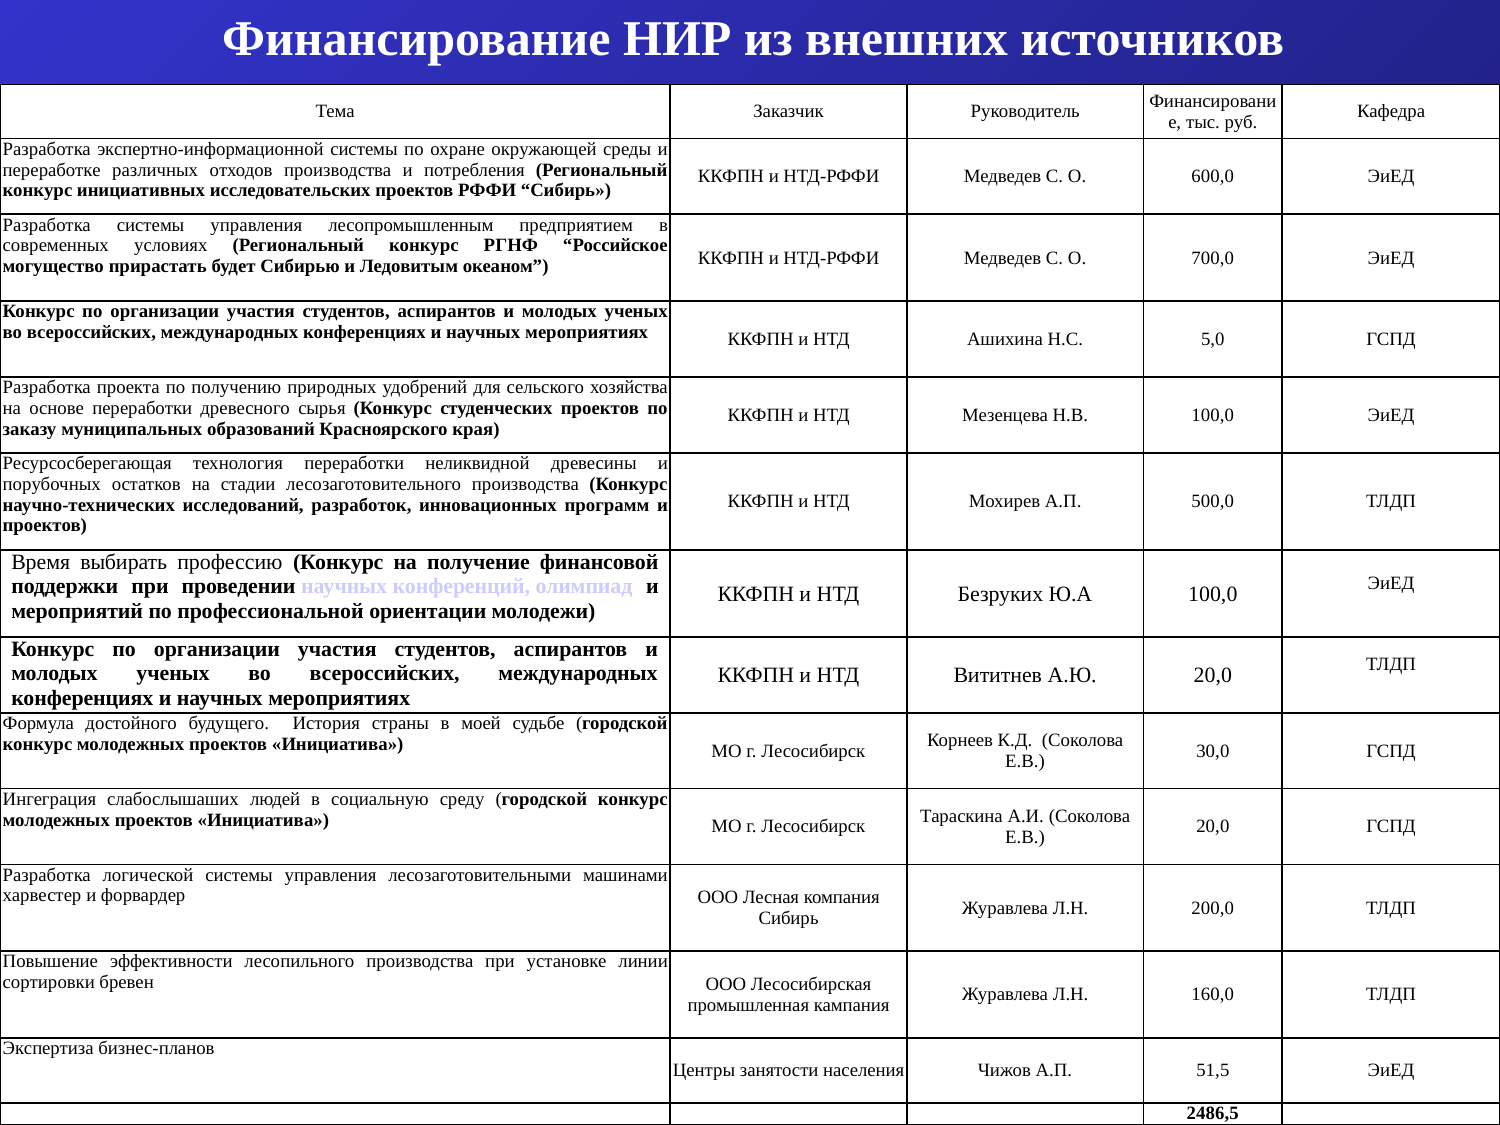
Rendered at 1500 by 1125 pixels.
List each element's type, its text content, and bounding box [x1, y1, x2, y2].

table_cell Формула достойного будущего. История страны в моей судьбе (городской конкурс молодежных проектов «Инициатива») [1, 714, 669, 788]
table_cell ККФПН и НТД [671, 638, 906, 712]
table_cell Мезенцева Н.В. [908, 378, 1143, 452]
table_header Кафедра [1283, 85, 1499, 138]
table_cell ККФПН и НТД-РФФИ [671, 215, 906, 300]
table_cell 160,0 [1144, 952, 1281, 1037]
table_cell 100,0 [1144, 378, 1281, 452]
table_cell Разработка экспертно-информационной системы по охране окружающей среды и переработке различных отходов производства и потребления (Региональный конкурс инициативных исследовательских проектов РФФИ “Сибирь») [1, 139, 669, 213]
table_cell Повышение эффективности лесопильного производства при установке линии сортировки бревен [1, 952, 669, 1037]
table_cell Разработка логической системы управления лесозаготовительными машинами харвестер и форвардер [1, 865, 669, 950]
table_cell Ашихина Н.С. [908, 302, 1143, 376]
table_cell ЭиЕД [1283, 139, 1499, 213]
table_cell ККФПН и НТД [671, 454, 906, 549]
table_cell ТЛДП [1283, 454, 1499, 549]
table_cell ООО Лесосибирская промышленная кампания [671, 952, 906, 1037]
table_cell ТЛДП [1283, 952, 1499, 1037]
table_cell ГСПД [1283, 714, 1499, 788]
table_cell ЭиЕД [1283, 551, 1499, 636]
table_cell МО г. Лесосибирск [671, 714, 906, 788]
table_cell ЭиЕД [1283, 215, 1499, 300]
table_cell Конкурс по организации участия студентов, аспирантов и молодых ученых во всероссийских, международных конференциях и научных мероприятиях [1, 302, 669, 376]
table_cell Журавлева Л.Н. [908, 865, 1143, 950]
table_cell ККФПН и НТД [671, 551, 906, 636]
table_cell Корнеев К.Д. (Соколова Е.В.) [908, 714, 1143, 788]
table_cell Ингеграция слабослышаших людей в социальную среду (городской конкурс молодежных проектов «Инициатива») [1, 789, 669, 864]
table_cell ККФПН и НТД-РФФИ [671, 139, 906, 213]
table_header Финансирование, тыс. руб. [1144, 85, 1281, 138]
table_cell ККФПН и НТД [671, 378, 906, 452]
table_cell Центры занятости населения [671, 1039, 906, 1102]
title Финансирование НИР из внешних источников [115, 0, 1391, 72]
table_cell МО г. Лесосибирск [671, 789, 906, 864]
table_header Руководитель [908, 85, 1143, 138]
table_cell 5,0 [1144, 302, 1281, 376]
table_cell ГСПД [1283, 789, 1499, 864]
table_cell Разработка проекта по получению природных удобрений для сельского хозяйства на основе переработки древесного сырья (Конкурс студенческих проектов по заказу муниципальных образований Красноярского края) [1, 378, 669, 452]
table_cell 200,0 [1144, 865, 1281, 950]
table_cell Экспертиза бизнес-планов [1, 1039, 669, 1102]
table_cell [908, 1104, 1143, 1124]
table_cell Медведев С. О. [908, 215, 1143, 300]
table_cell Вититнев А.Ю. [908, 638, 1143, 712]
table_cell Конкурс по организации участия студентов, аспирантов и молодых ученых во всероссийских, международных конференциях и научных мероприятиях [1, 638, 669, 712]
table_cell [1, 1104, 669, 1124]
table_cell [1283, 1104, 1499, 1124]
table_cell [671, 1104, 906, 1124]
table_cell 500,0 [1144, 454, 1281, 549]
table_cell 20,0 [1144, 789, 1281, 864]
table_cell ТЛДП [1283, 865, 1499, 950]
table_cell Разработка системы управления лесопромышленным предприятием в современных условиях (Региональный конкурс РГНФ “Российское могущество прирастать будет Сибирью и Ледовитым океаном”) [1, 215, 669, 300]
table_cell ТЛДП [1283, 638, 1499, 712]
table_cell 20,0 [1144, 638, 1281, 712]
table_cell 30,0 [1144, 714, 1281, 788]
table_cell Медведев С. О. [908, 139, 1143, 213]
table_cell 100,0 [1144, 551, 1281, 636]
table_header Тема [1, 85, 669, 138]
table_cell Журавлева Л.Н. [908, 952, 1143, 1037]
table_cell Чижов А.П. [908, 1039, 1143, 1102]
table_cell 51,5 [1144, 1039, 1281, 1102]
table_cell ООО Лесная компания Сибирь [671, 865, 906, 950]
table_cell 700,0 [1144, 215, 1281, 300]
table_cell Ресурсосберегающая технология переработки неликвидной древесины и порубочных остатков на стадии лесозаготовительного производства (Конкурс научно-технических исследований, разработок, инновационных программ и проектов) [1, 454, 669, 549]
table_cell ГСПД [1283, 302, 1499, 376]
table_cell ЭиЕД [1283, 1039, 1499, 1102]
table_cell Безруких Ю.А [908, 551, 1143, 636]
table_header Заказчик [671, 85, 906, 138]
table_cell Тараскина А.И. (Соколова Е.В.) [908, 789, 1143, 864]
table_cell Мохирев А.П. [908, 454, 1143, 549]
table_cell Время выбирать профессию (Конкурс на получение финансовой поддержки при проведении научных конференций, олимпиад и мероприятий по профессиональной ориентации молодежи) [1, 551, 669, 636]
table_cell 600,0 [1144, 139, 1281, 213]
table_cell ККФПН и НТД [671, 302, 906, 376]
table_cell 2486,5 [1144, 1104, 1281, 1124]
table_cell ЭиЕД [1283, 378, 1499, 452]
